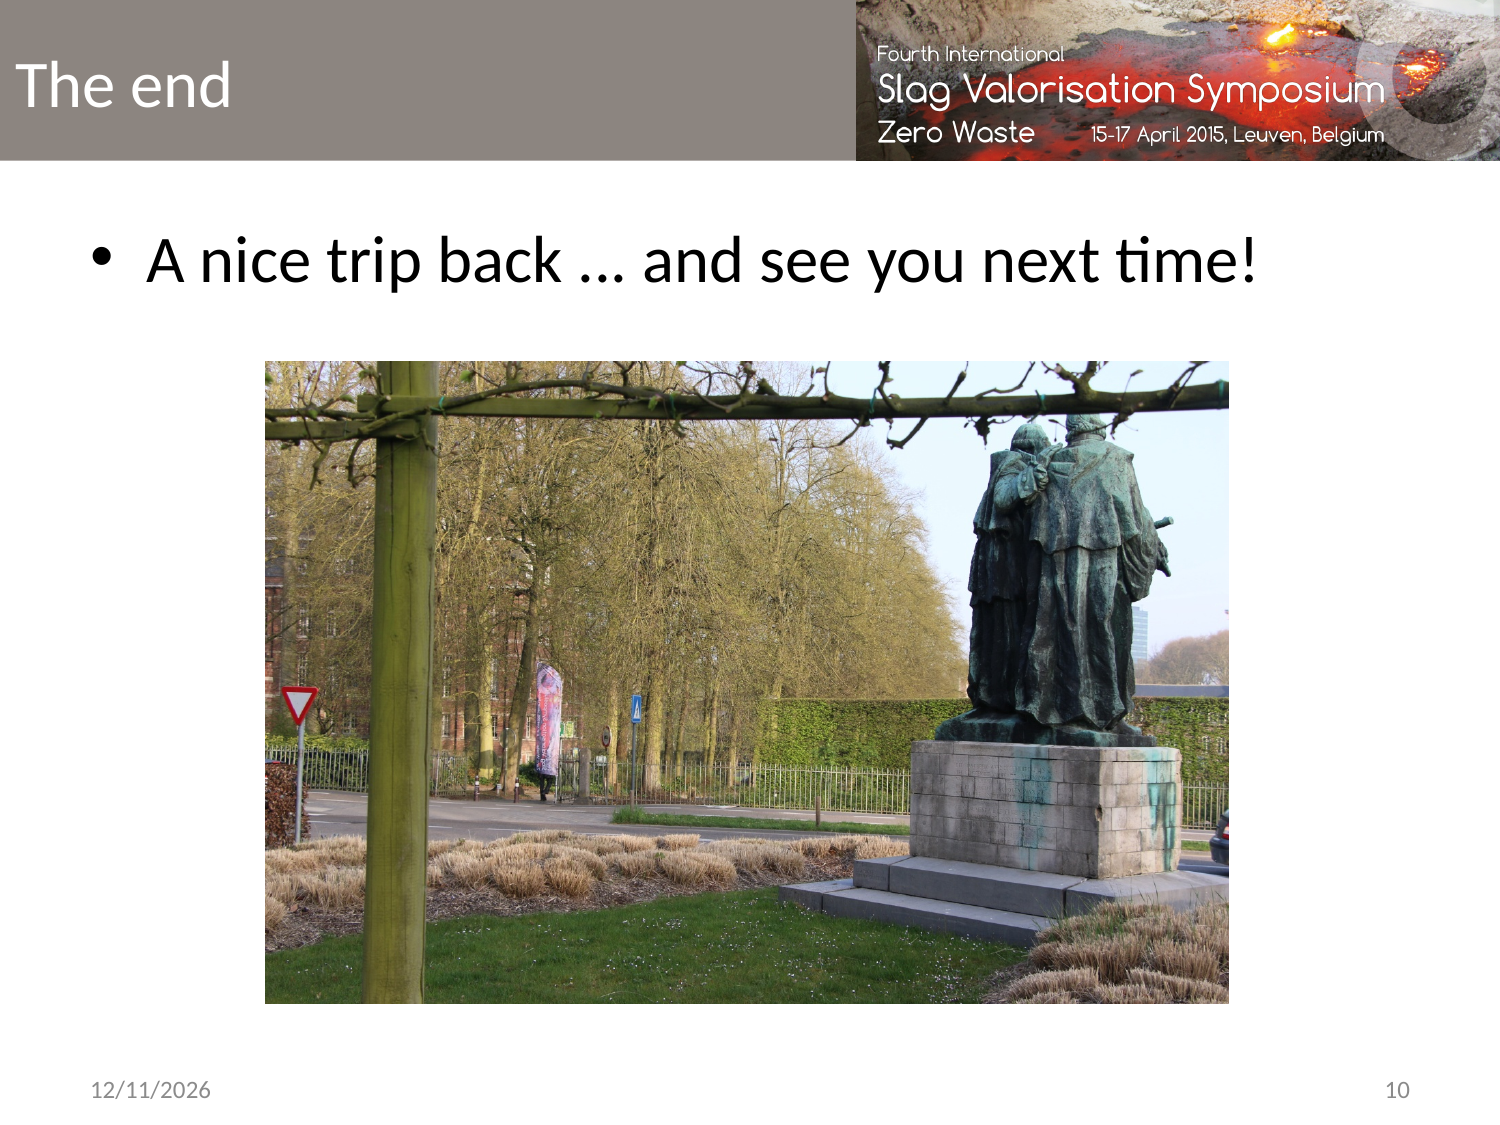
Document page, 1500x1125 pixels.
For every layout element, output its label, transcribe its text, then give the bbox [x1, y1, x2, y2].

list A nice trip back ... and see you next time! [75, 208, 1425, 1047]
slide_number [75, 1058, 425, 1119]
picture [857, 0, 1500, 161]
title The end [0, 0, 857, 161]
picture [265, 361, 1229, 1004]
slide_number 10 [1074, 1058, 1425, 1119]
